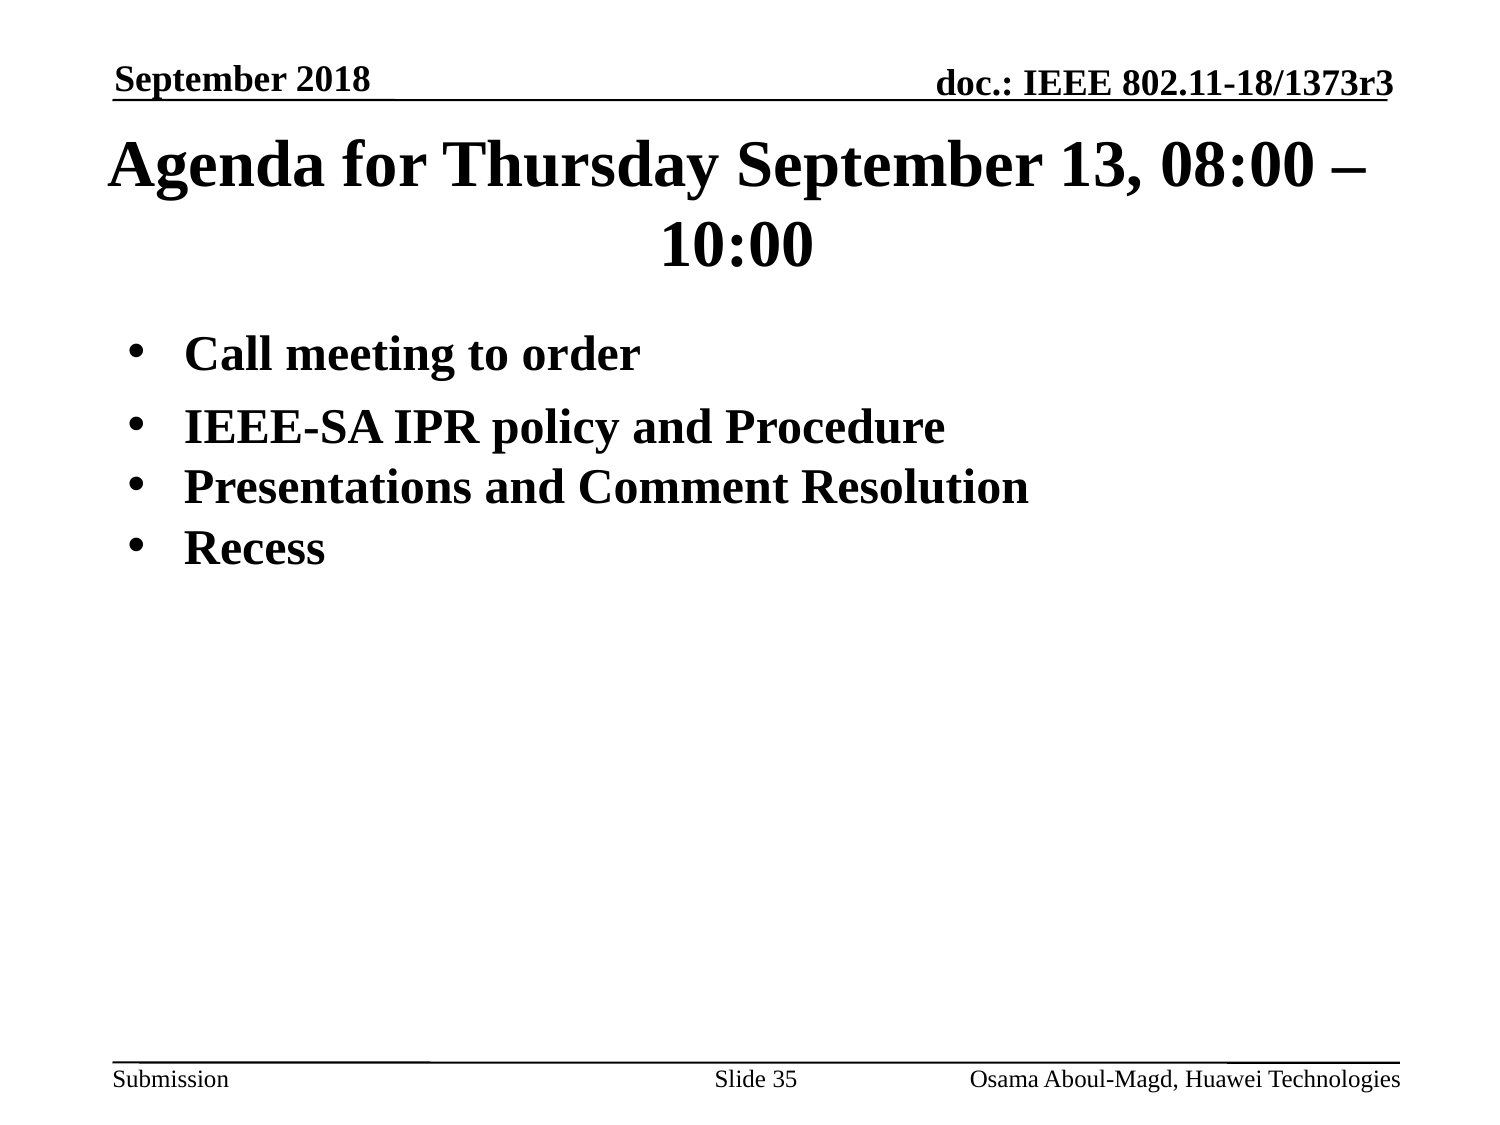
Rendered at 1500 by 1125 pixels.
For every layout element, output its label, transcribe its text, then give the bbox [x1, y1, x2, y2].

footer Osama Aboul-Magd, Huawei Technologies [878, 1061, 1402, 1093]
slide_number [114, 54, 423, 100]
title Agenda for Thursday September 13, 08:00 – 10:00 [49, 112, 1426, 288]
list Call meeting to order IEEE-SA IPR policy and Procedure Presentations and Comment Resolution Recess [112, 324, 1388, 1000]
slide_number Slide 35 [712, 1061, 800, 1123]
